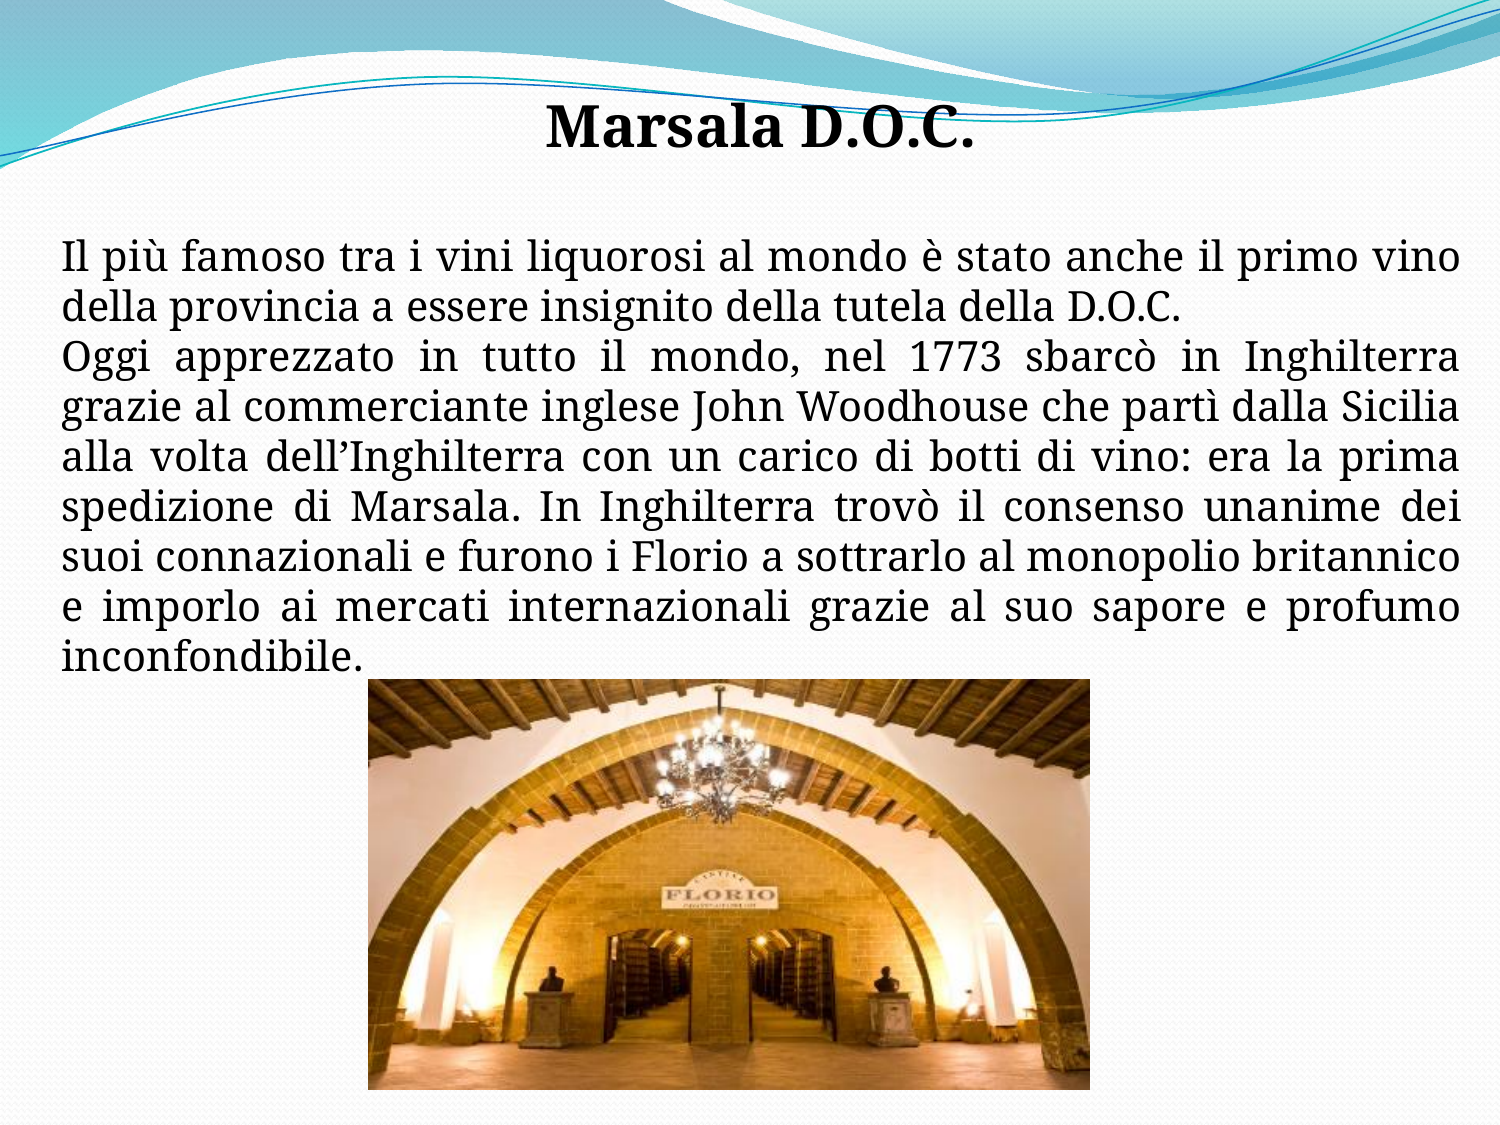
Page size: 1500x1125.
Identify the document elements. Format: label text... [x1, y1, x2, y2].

text_box Marsala D.O.C. Il più famoso tra i vini liquorosi al mondo è stato anche il primo vino della provincia a essere insignito della tutela della D.O.C. Oggi apprezzato in tutto il mondo, nel 1773 sbarcò in Inghilterra grazie al commerciante inglese John Woodhouse che partì dalla Sicilia alla volta dell’Inghilterra con un carico di botti di vino: era la prima spedizione di Marsala. In Inghilterra trovò il consenso unanime dei suoi connazionali e furono i Florio a sottrarlo al monopolio britannico e imporlo ai mercati internazionali grazie al suo sapore e profumo inconfondibile. [46, 82, 1477, 687]
picture [368, 679, 1090, 1091]
